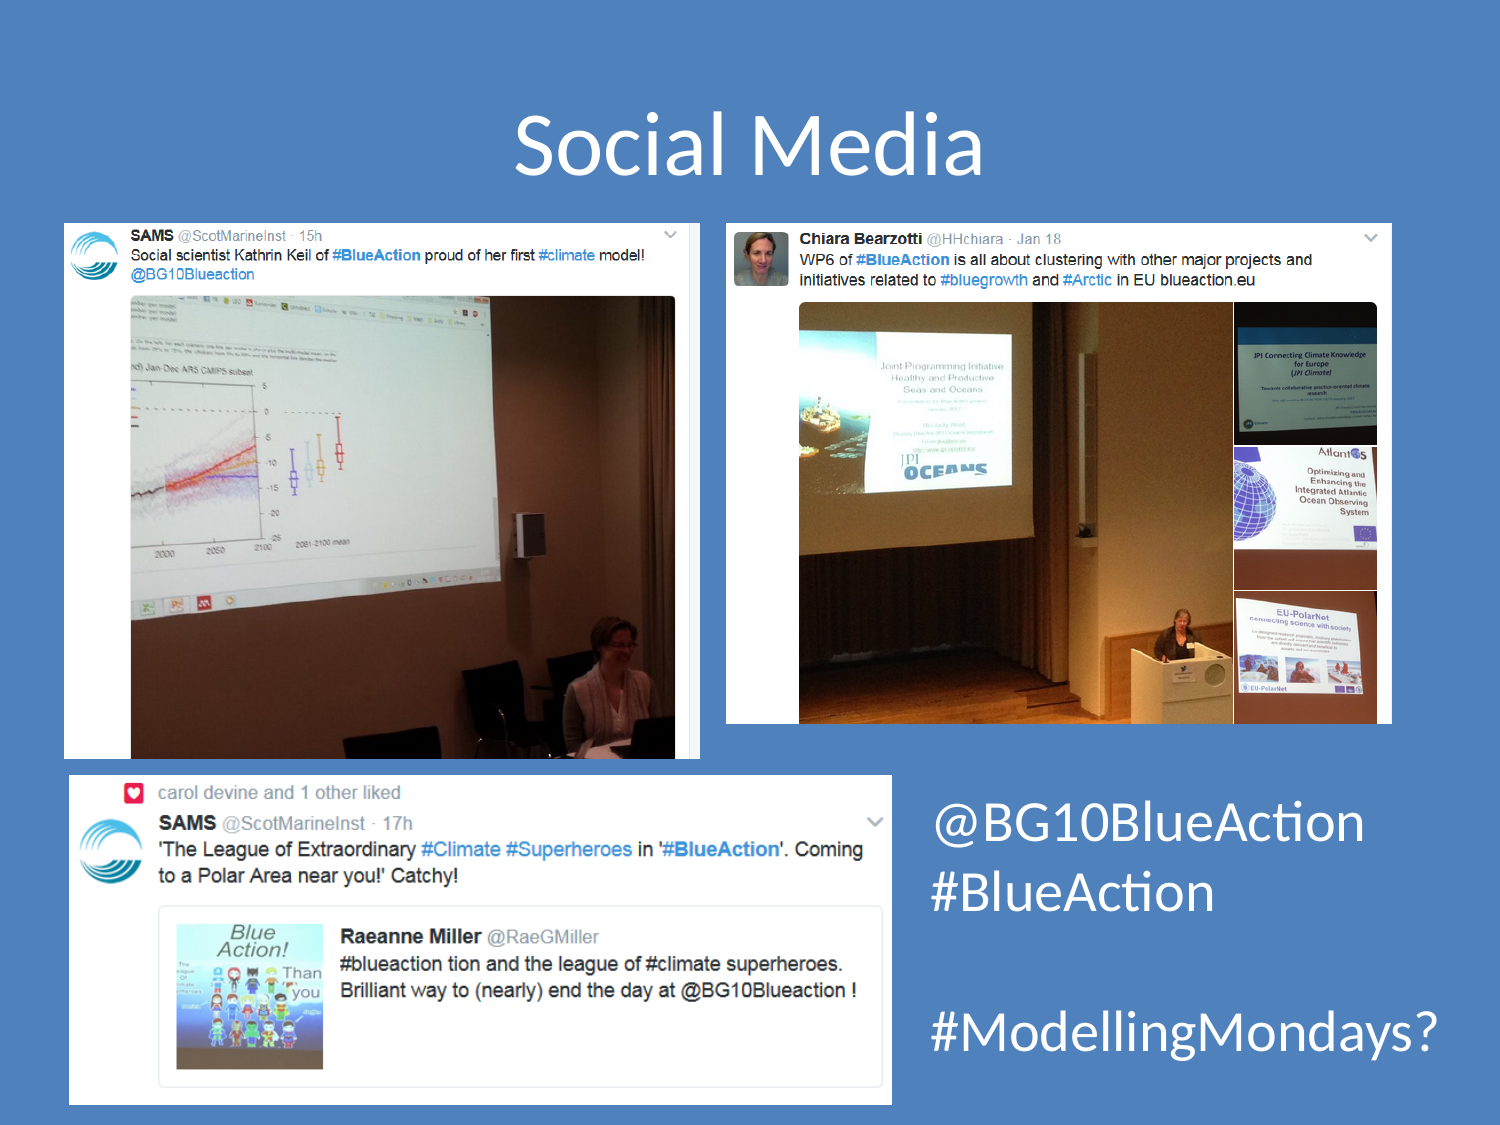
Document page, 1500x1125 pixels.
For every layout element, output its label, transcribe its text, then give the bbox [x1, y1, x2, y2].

picture [726, 223, 1392, 724]
title Social Media [75, 45, 1425, 233]
picture [69, 775, 892, 1105]
text_box @BG10BlueAction #BlueAction #ModellingMondays? [915, 775, 1459, 1071]
picture [64, 222, 700, 759]
